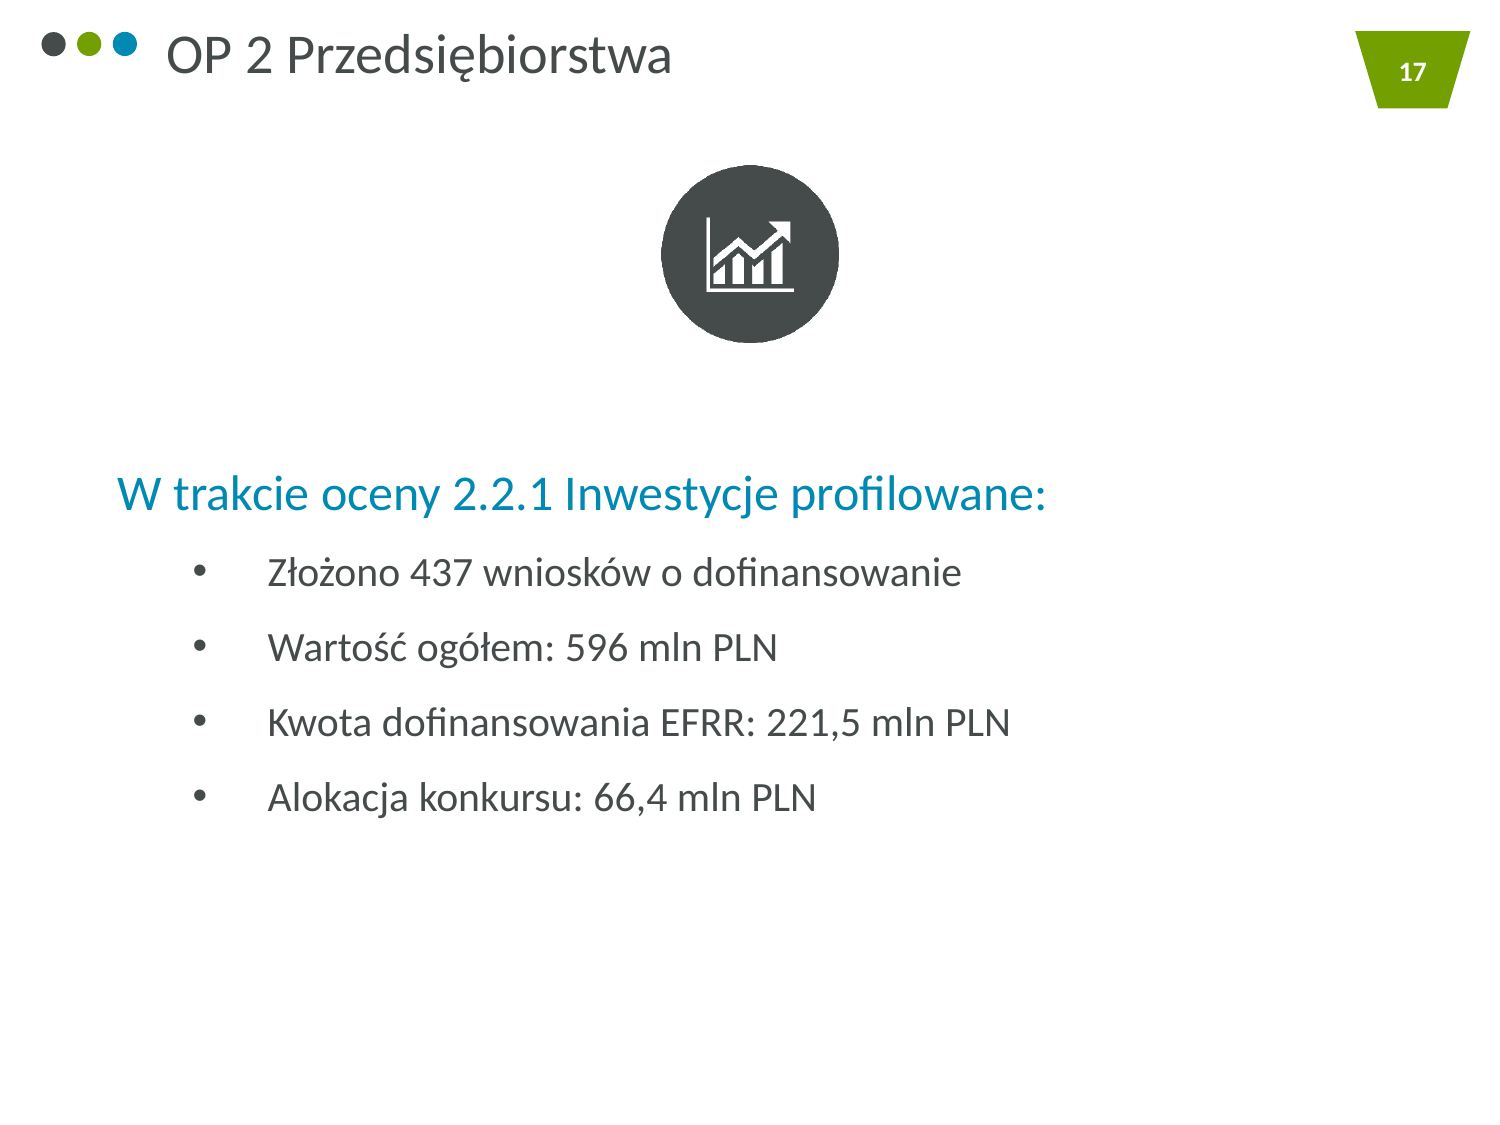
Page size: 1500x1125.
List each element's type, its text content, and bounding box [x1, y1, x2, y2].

picture [661, 165, 839, 343]
text_box W trakcie oceny 2.2.1 Inwestycje profilowane: Złożono 437 wniosków o dofinansowanie Wartość ogółem: 596 mln PLN Kwota dofinansowania EFRR: 221,5 mln PLN Alokacja konkursu: 66,4 mln PLN [102, 422, 1404, 828]
text_box OP 2 Przedsiębiorstwa [166, 17, 675, 85]
